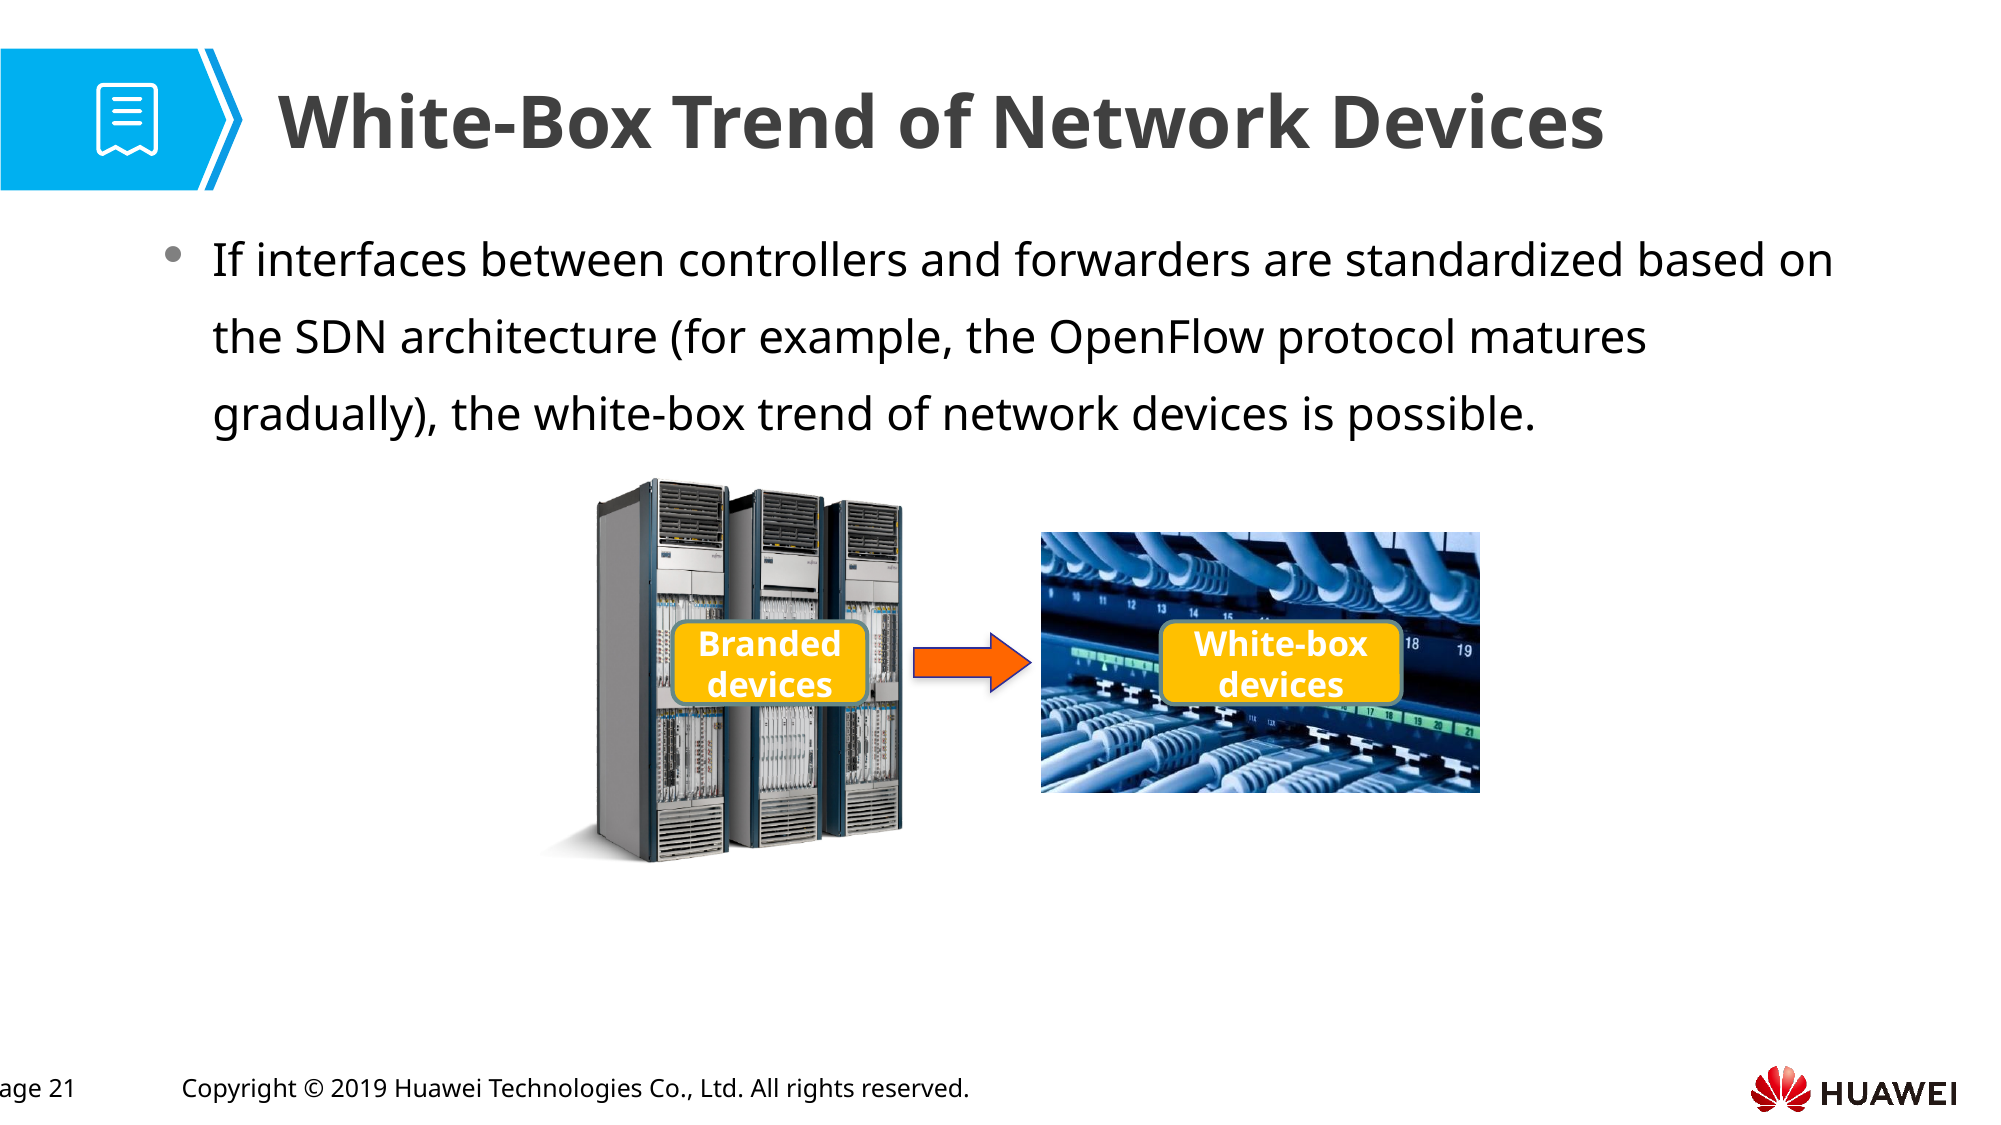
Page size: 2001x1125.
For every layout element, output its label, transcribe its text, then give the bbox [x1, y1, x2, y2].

list White-Box Trend of Network Devices [261, 67, 1875, 173]
picture [1751, 1066, 1956, 1112]
list If interfaces between controllers and forwarders are standardized based on the SDN architecture (for example, the OpenFlow protocol matures gradually), the white-box trend of network devices is possible. [149, 202, 1883, 971]
picture [514, 447, 987, 891]
text_box [991, 633, 1031, 692]
picture [1040, 532, 1480, 793]
